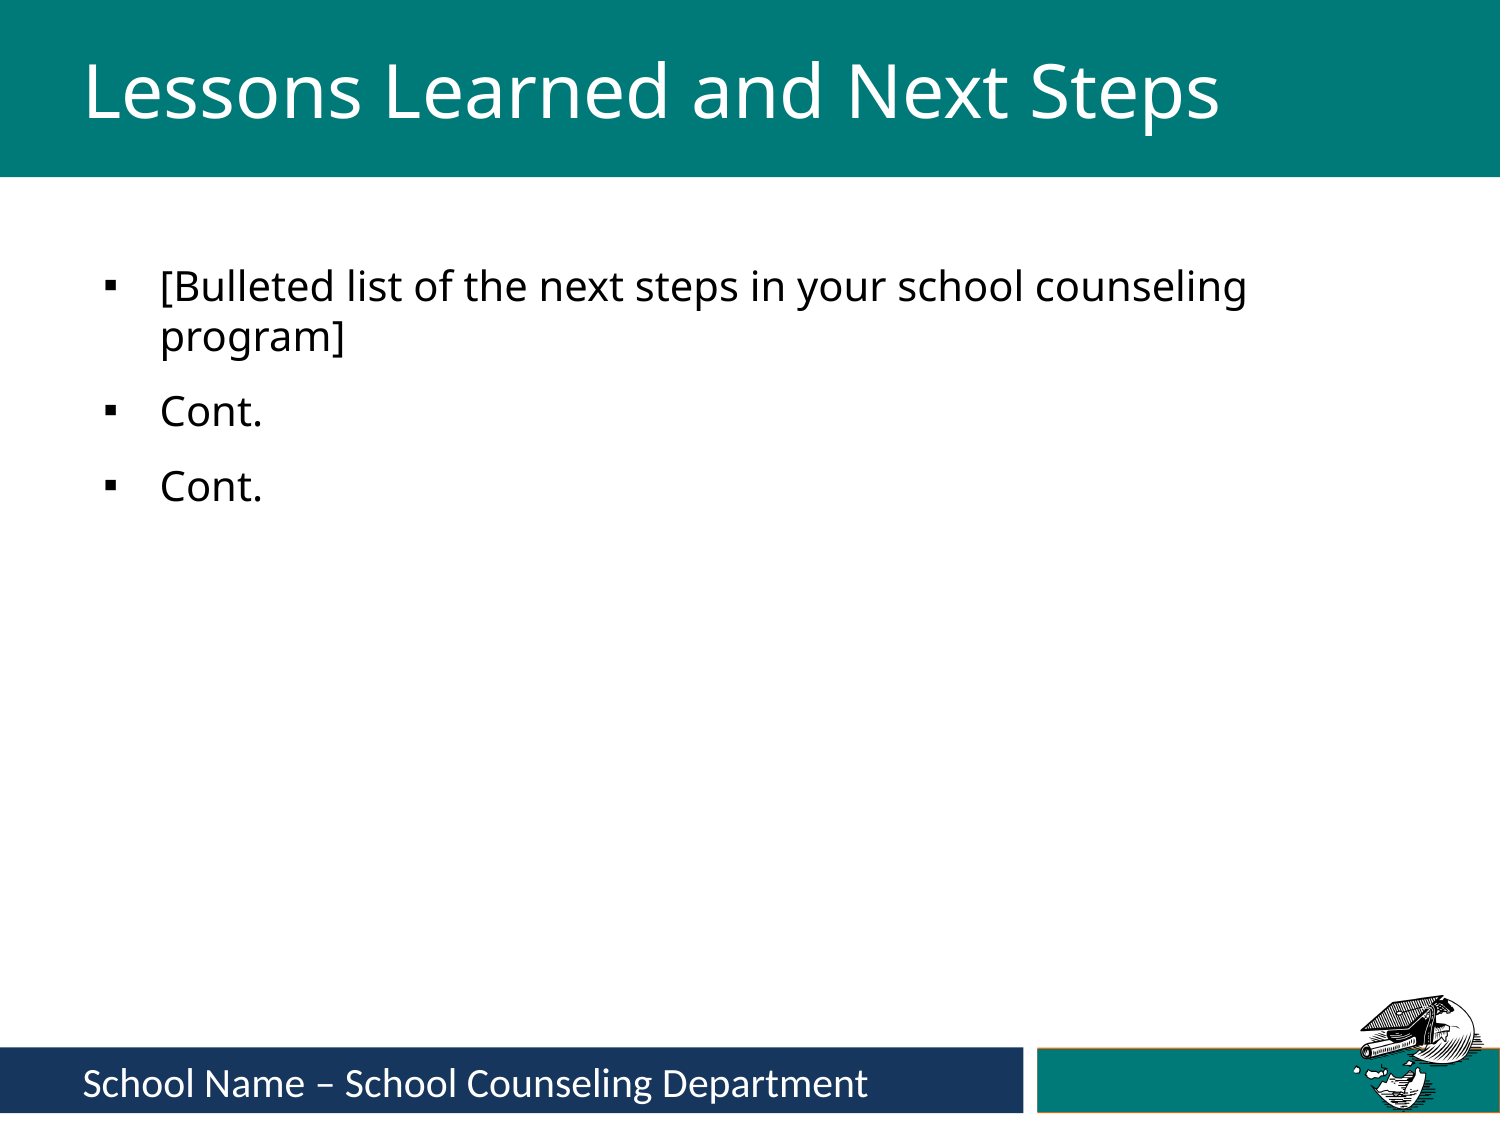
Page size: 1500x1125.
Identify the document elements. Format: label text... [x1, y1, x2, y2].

list [Bulleted list of the next steps in your school counseling program] Cont. Cont. [95, 251, 1402, 973]
picture [1348, 990, 1489, 1114]
slide_number [1489, 1048, 1500, 1113]
text_box School Name – School Counseling Department [0, 1047, 1023, 1113]
slide_number [1036, 1048, 1348, 1113]
title Lessons Learned and Next Steps [0, 0, 1500, 178]
